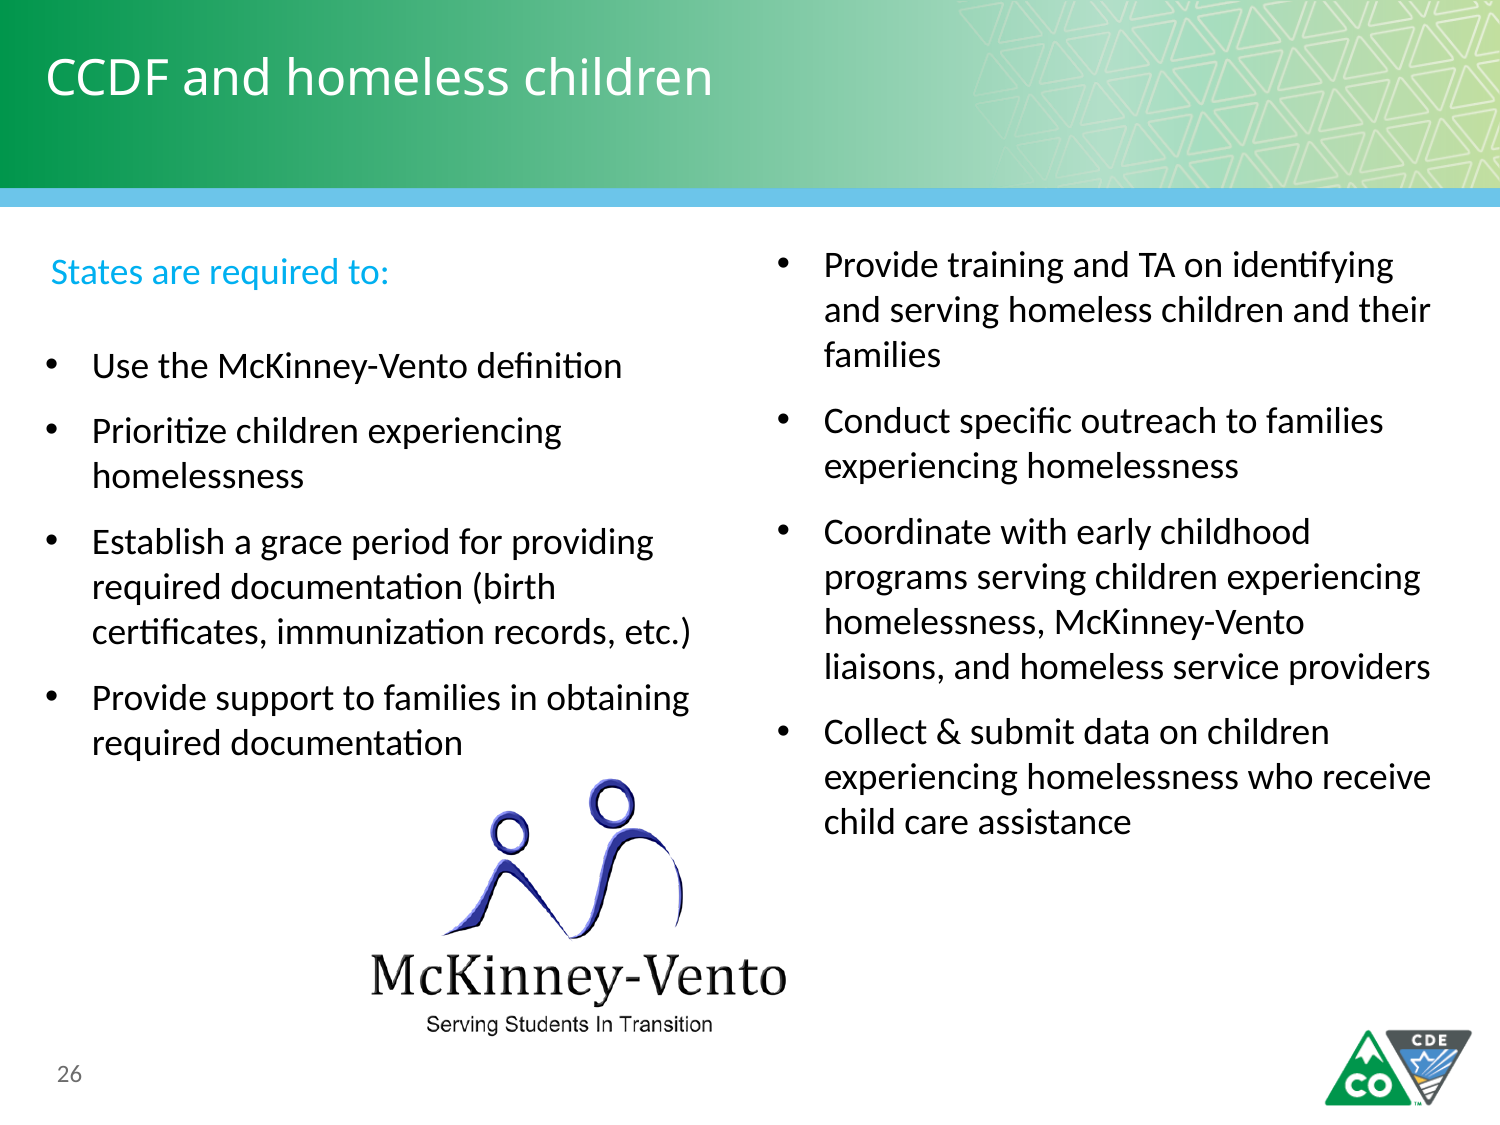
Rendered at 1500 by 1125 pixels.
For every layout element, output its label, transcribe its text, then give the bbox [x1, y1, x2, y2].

picture [0, 0, 1500, 207]
text_box States are required to: [36, 239, 666, 300]
list Provide training and TA on identifying and serving homeless children and their families Conduct specific outreach to families experiencing homelessness Coordinate with early childhood programs serving children experiencing homelessness, McKinney-Vento liaisons, and homeless service providers Collect & submit data on children experiencing homelessness who receive child care assistance [776, 239, 1435, 954]
picture [1312, 1021, 1482, 1113]
list Use the McKinney-Vento definition Prioritize children experiencing homelessness Establish a grace period for providing required documentation (birth certificates, immunization records, etc.) Provide support to families in obtaining required documentation [45, 340, 703, 833]
title CCDF and homeless children [45, 45, 1339, 162]
slide_number 26 [36, 1042, 104, 1103]
picture [326, 753, 815, 1073]
